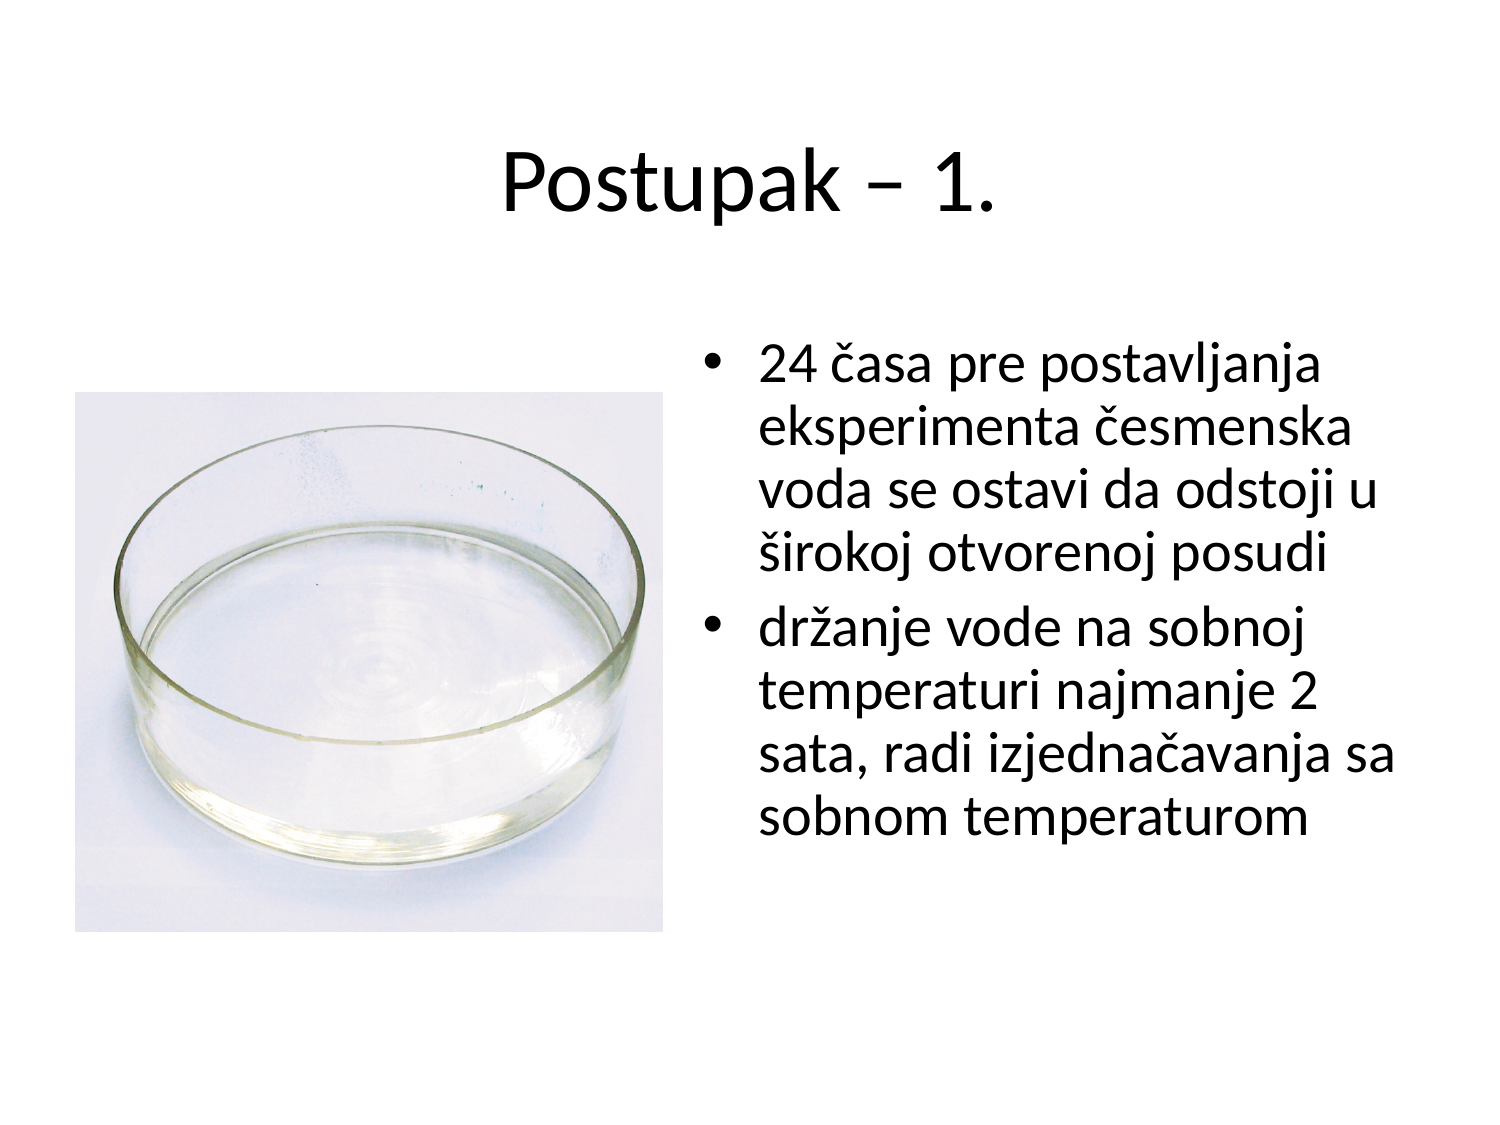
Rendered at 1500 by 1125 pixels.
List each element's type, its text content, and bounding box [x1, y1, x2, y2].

list 24 časa pre postavljanja eksperimenta česmenska voda se ostavi da odstoji u širokoj otvorenoj posudi držanje vode na sobnoj temperaturi najmanje 2 sata, radi izjednačavanja sa sobnom temperaturom [687, 324, 1425, 1000]
title Postupak – 1. [75, 62, 1425, 288]
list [74, 392, 663, 932]
